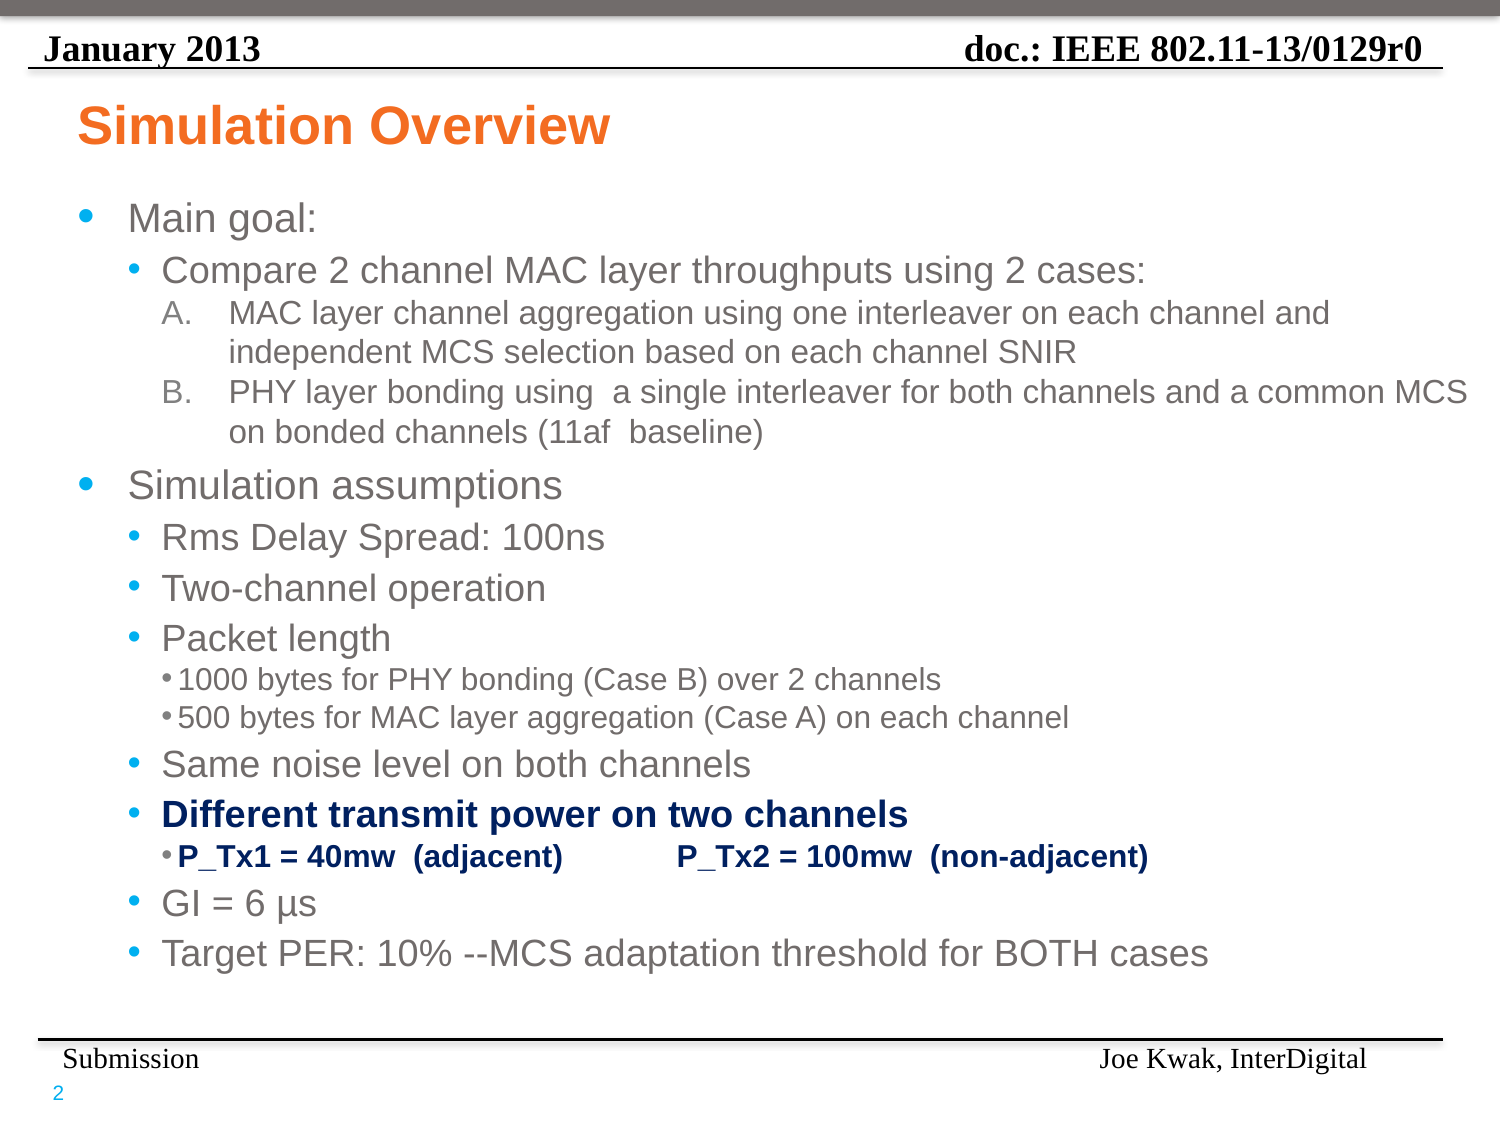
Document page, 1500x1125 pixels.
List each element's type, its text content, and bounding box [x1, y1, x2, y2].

title Simulation Overview [62, 62, 1452, 183]
list Main goal: Compare 2 channel MAC layer throughputs using 2 cases: MAC layer channel aggregation using one interleaver on each channel and independent MCS selection based on each channel SNIR PHY layer bonding using a single interleaver for both channels and a common MCS on bonded channels (11af baseline) Simulation assumptions Rms Delay Spread: 100ns Two-channel operation Packet length 1000 bytes for PHY bonding (Case B) over 2 channels 500 bytes for MAC layer aggregation (Case A) on each channel Same noise level on both channels Different transmit power on two channels P_Tx1 = 40mw (adjacent) P_Tx2 = 100mw (non-adjacent) GI = 6 µs Target PER: 10% --MCS adaptation threshold for BOTH cases [62, 183, 1500, 984]
